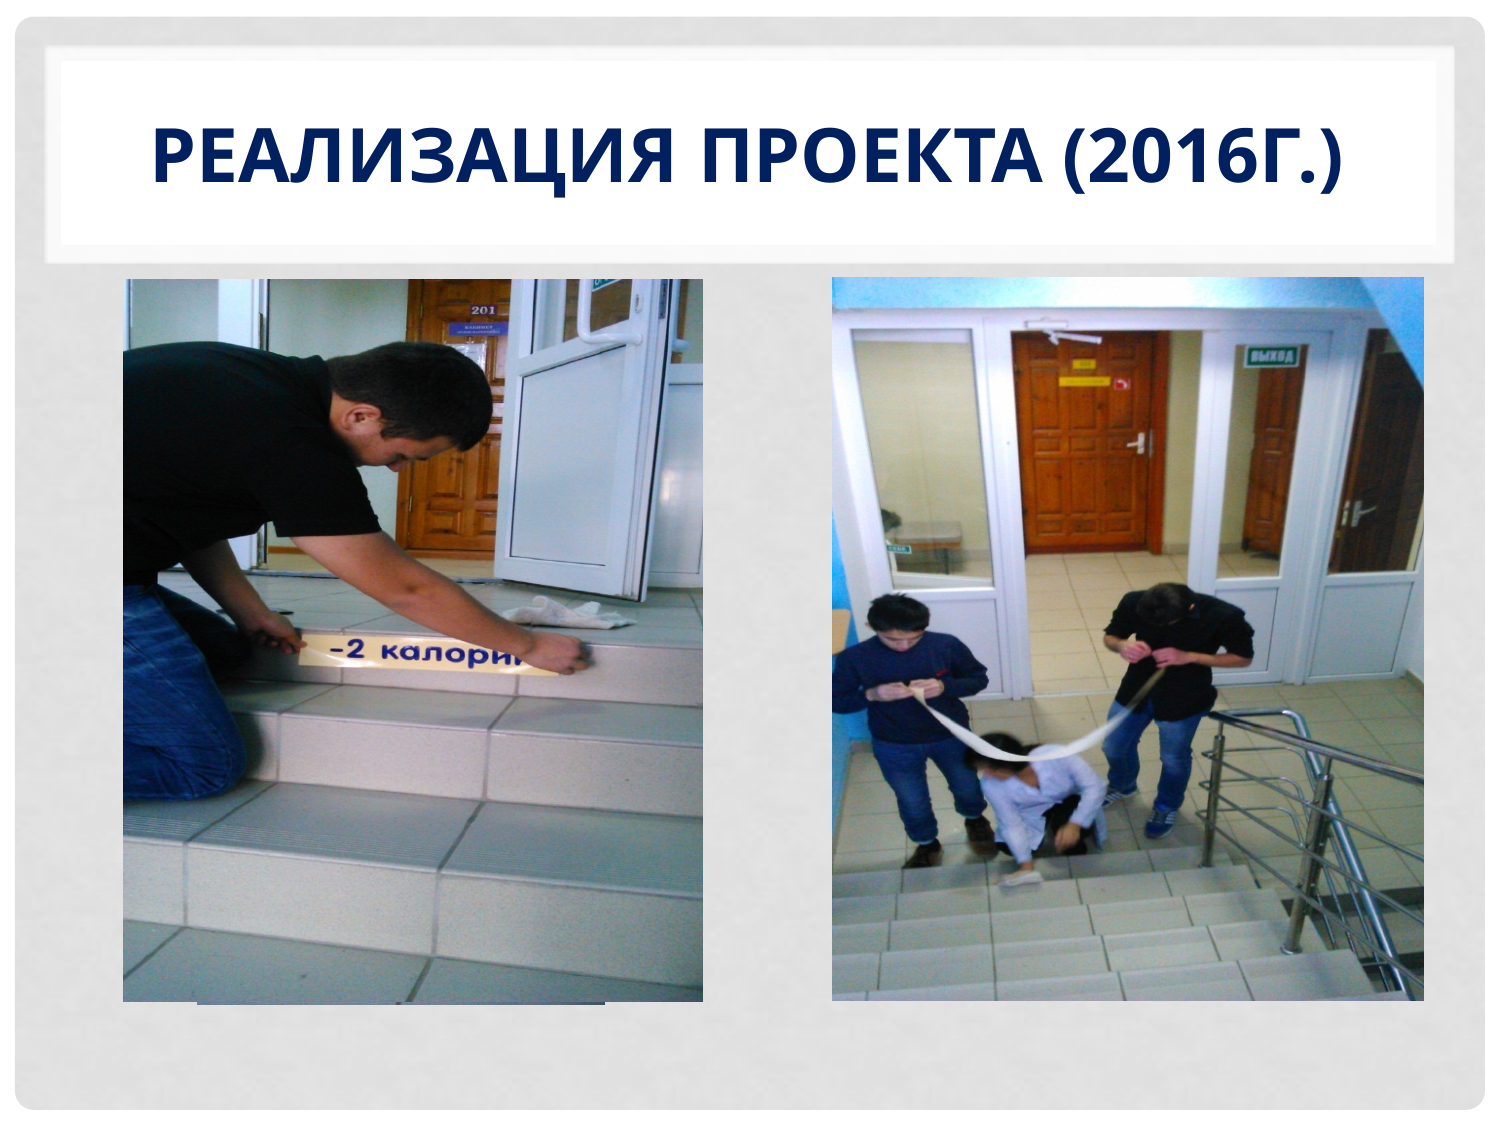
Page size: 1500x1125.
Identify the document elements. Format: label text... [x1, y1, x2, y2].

title Реализация проекта (2016г.) [69, 66, 1425, 238]
picture [123, 278, 703, 1003]
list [832, 277, 1424, 1001]
